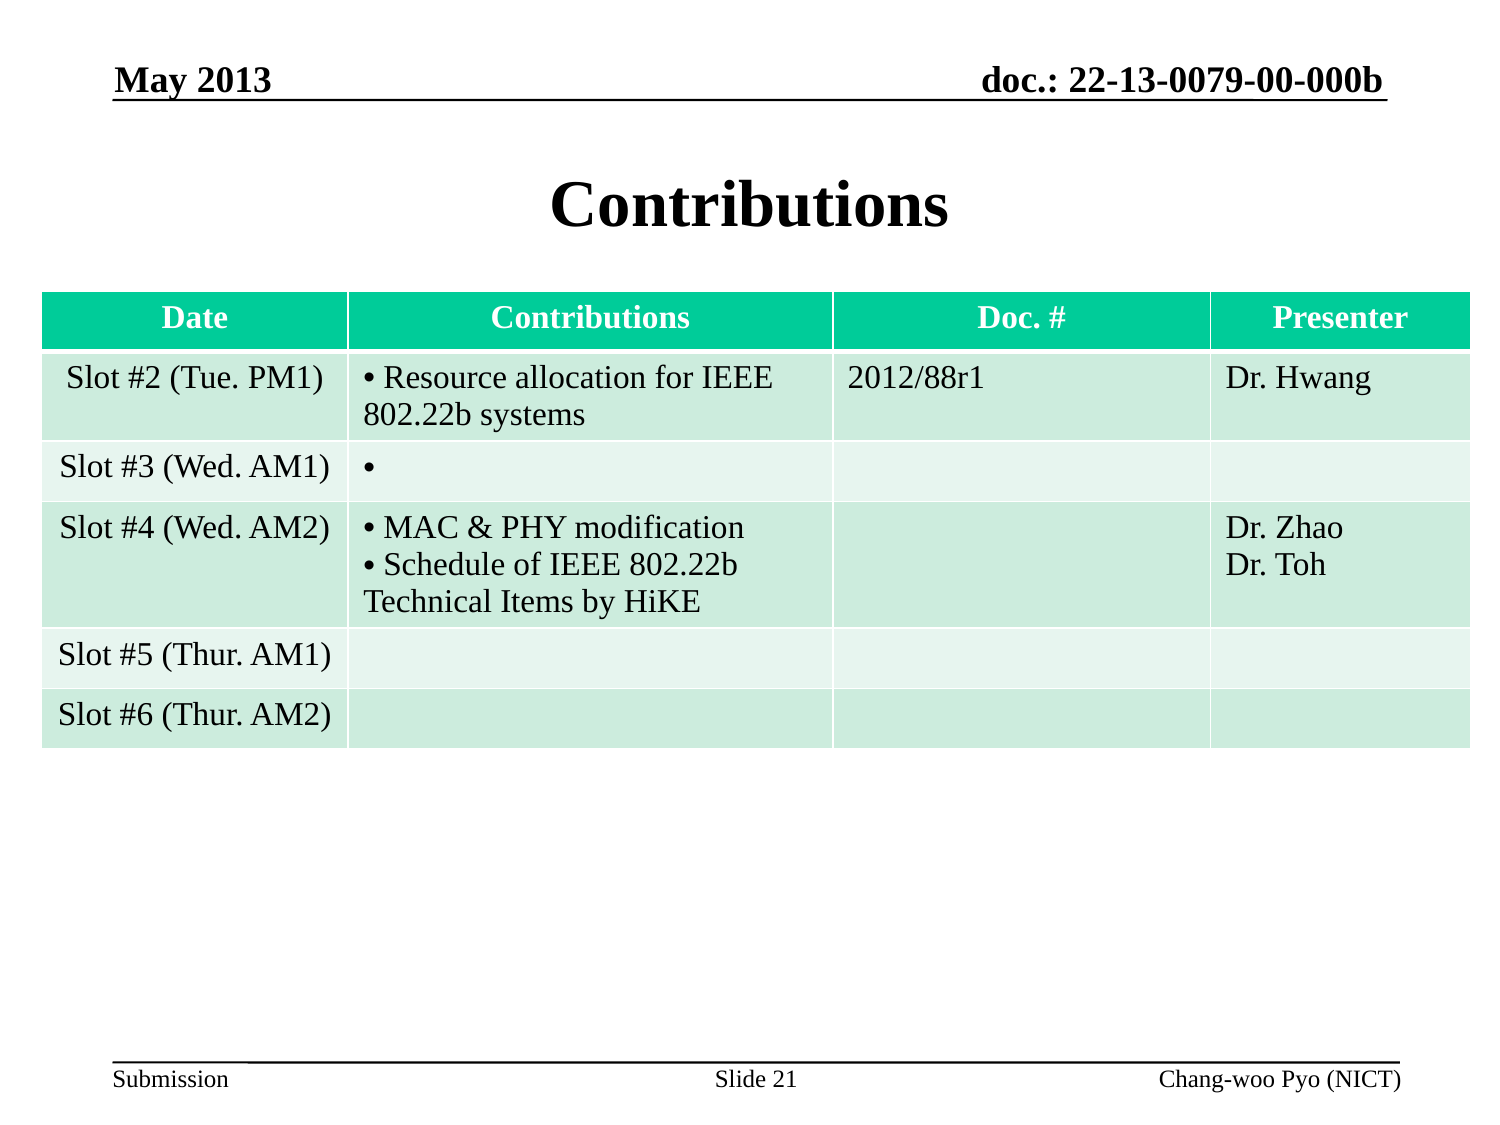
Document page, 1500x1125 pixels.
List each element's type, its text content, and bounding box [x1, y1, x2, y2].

table_cell Resource allocation for IEEE 802.22b systems [349, 354, 832, 440]
table_cell Slot #6 (Thur. AM2) [42, 689, 347, 748]
table_cell Slot #2 (Tue. PM1) [42, 354, 347, 440]
table_cell Slot #5 (Thur. AM1) [42, 629, 347, 688]
table_header Doc. # [834, 292, 1210, 349]
table_cell [349, 629, 832, 688]
footer Chang-woo Pyo (NICT) [1155, 1061, 1402, 1093]
table_cell [834, 629, 1210, 688]
table_header Date [42, 292, 347, 349]
table_cell [1211, 629, 1470, 688]
title Contributions [112, 112, 1388, 288]
table_header Presenter [1211, 292, 1470, 349]
table_cell MAC & PHY modification Schedule of IEEE 802.22b Technical Items by HiKE [349, 502, 832, 627]
table_cell [1211, 442, 1470, 501]
table_cell [349, 442, 832, 501]
table_cell [834, 689, 1210, 748]
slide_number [114, 54, 274, 101]
table_header Contributions [349, 292, 832, 349]
table_cell [834, 502, 1210, 627]
table_cell 2012/88r1 [834, 354, 1210, 440]
table_cell [1211, 689, 1470, 748]
slide_number Slide 21 [712, 1061, 800, 1093]
table_cell [349, 689, 832, 748]
table_cell [834, 442, 1210, 501]
table_cell Dr. Zhao Dr. Toh [1211, 502, 1470, 627]
table_cell Dr. Hwang [1211, 354, 1470, 440]
table_cell Slot #3 (Wed. AM1) [42, 442, 347, 501]
table_cell Slot #4 (Wed. AM2) [42, 502, 347, 627]
